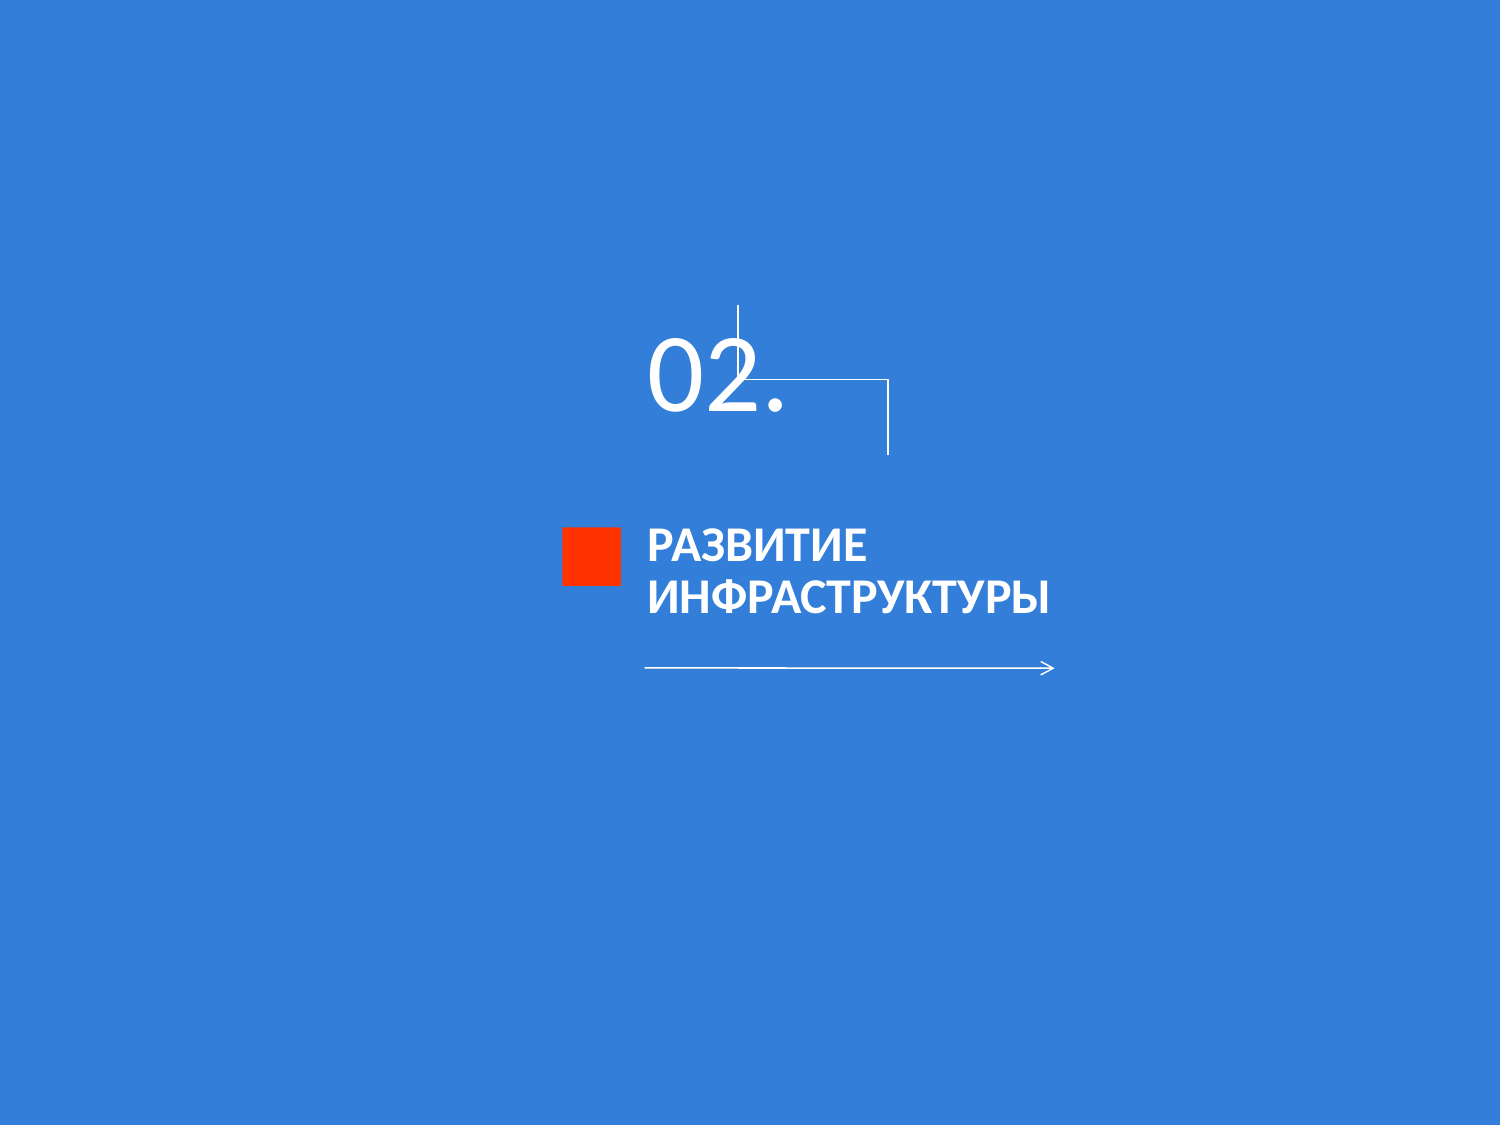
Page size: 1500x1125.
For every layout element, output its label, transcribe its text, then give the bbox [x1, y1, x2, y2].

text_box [737, 304, 889, 455]
text_box [560, 525, 623, 588]
text_box [0, 0, 1500, 1125]
text_box РАЗВИТИЕ ИНФРАСТРУКТУРЫ [632, 512, 1090, 632]
text_box 02. [632, 374, 732, 442]
